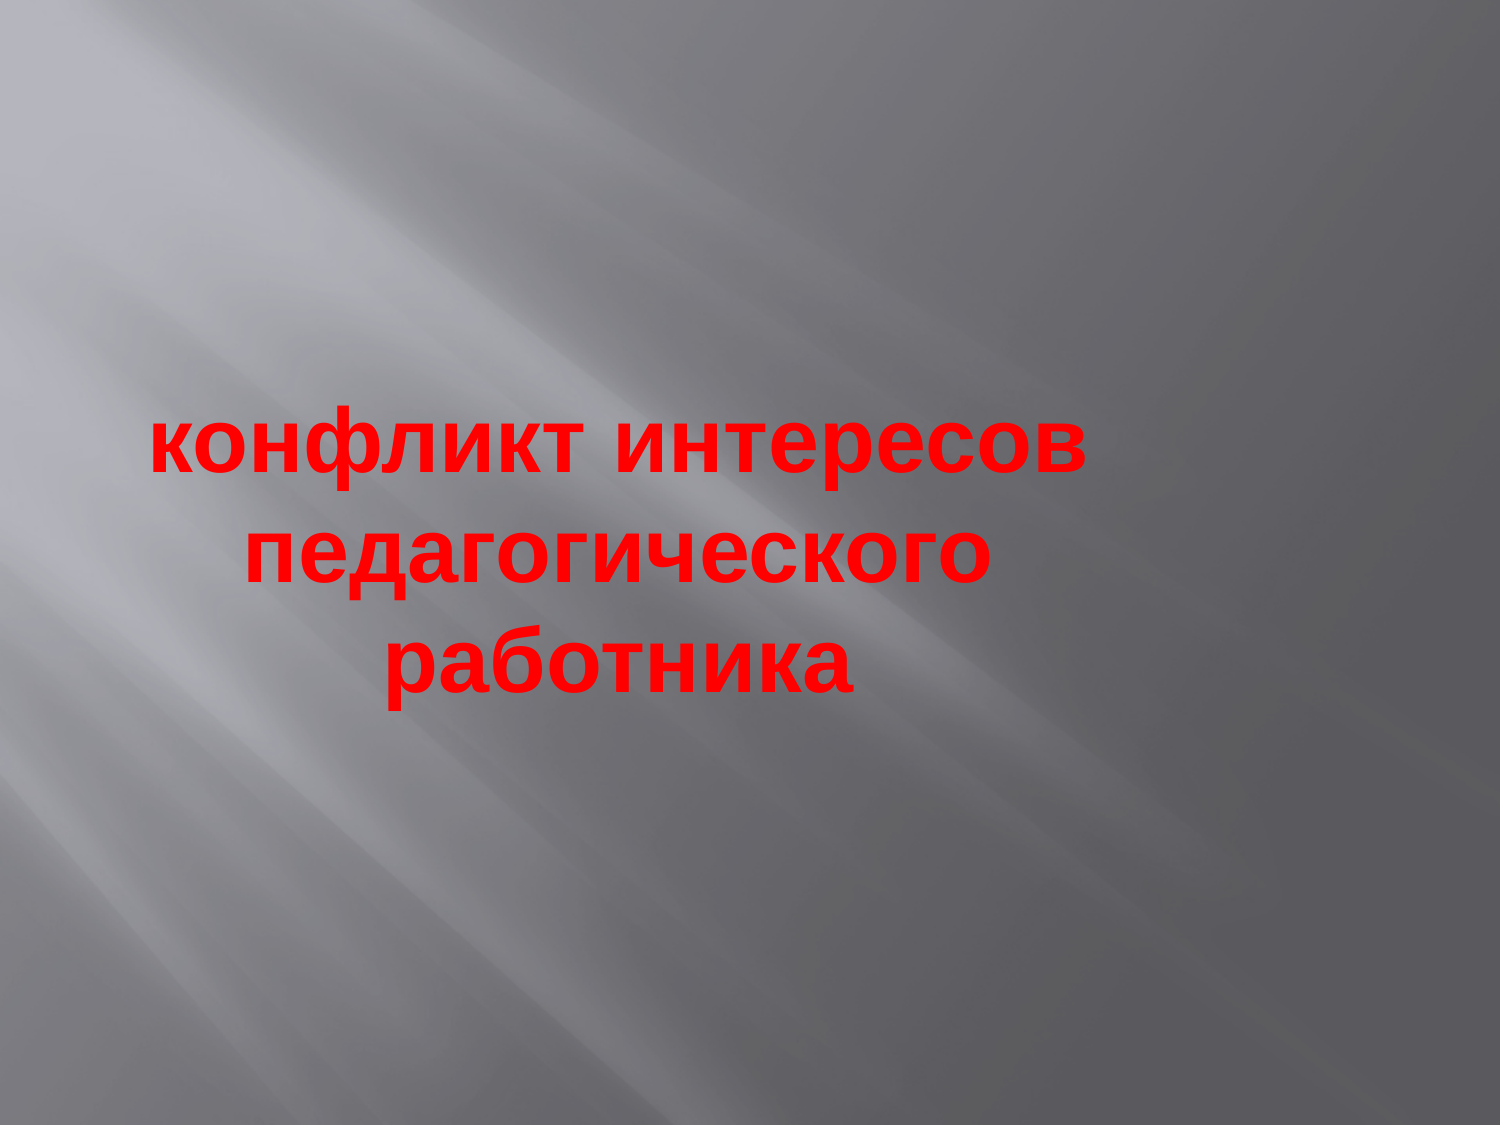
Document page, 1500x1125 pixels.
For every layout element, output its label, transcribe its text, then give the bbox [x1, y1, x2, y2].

text_box конфликт интересов педагогического работника [112, 373, 1125, 718]
